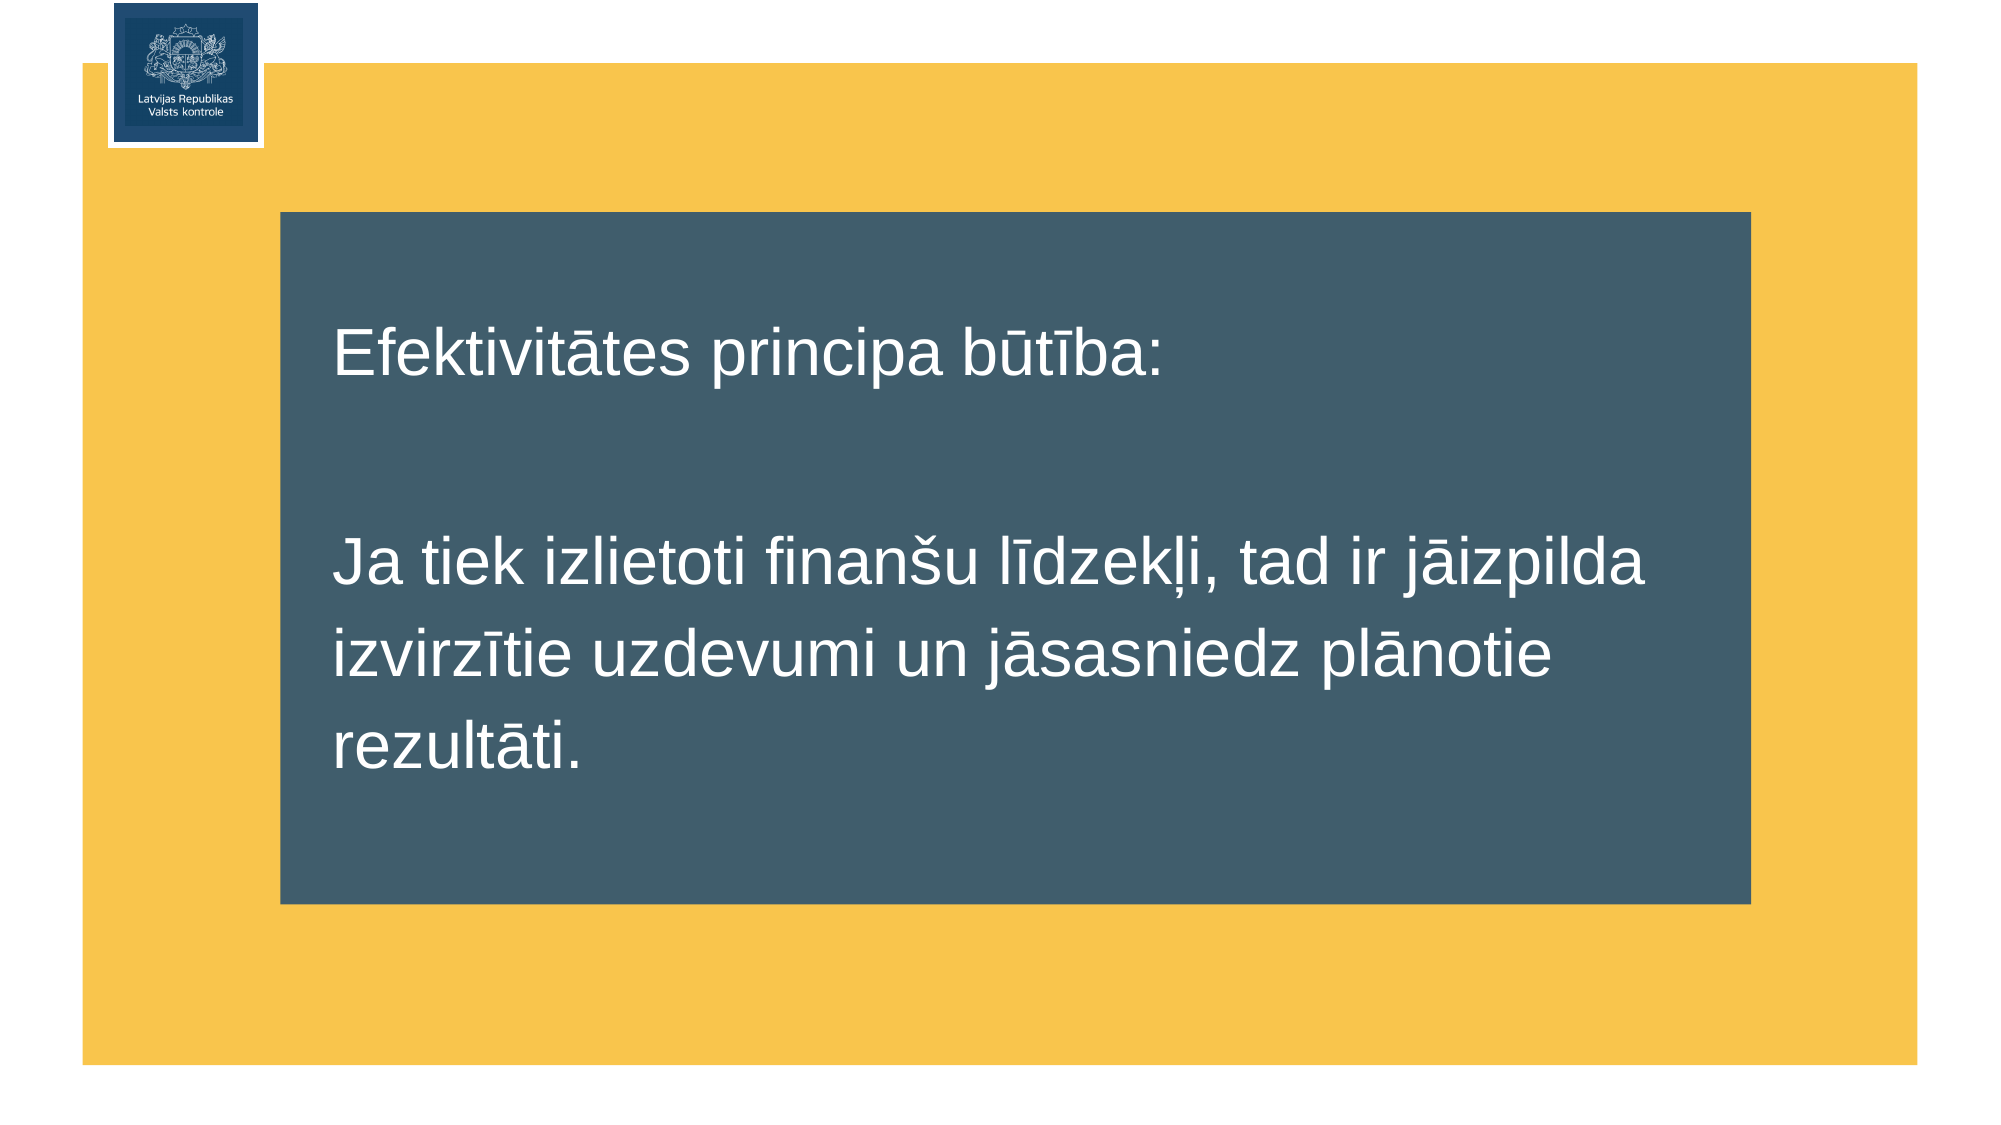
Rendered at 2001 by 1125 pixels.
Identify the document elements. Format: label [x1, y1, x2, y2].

picture [125, 18, 243, 126]
text_box [280, 211, 1752, 905]
